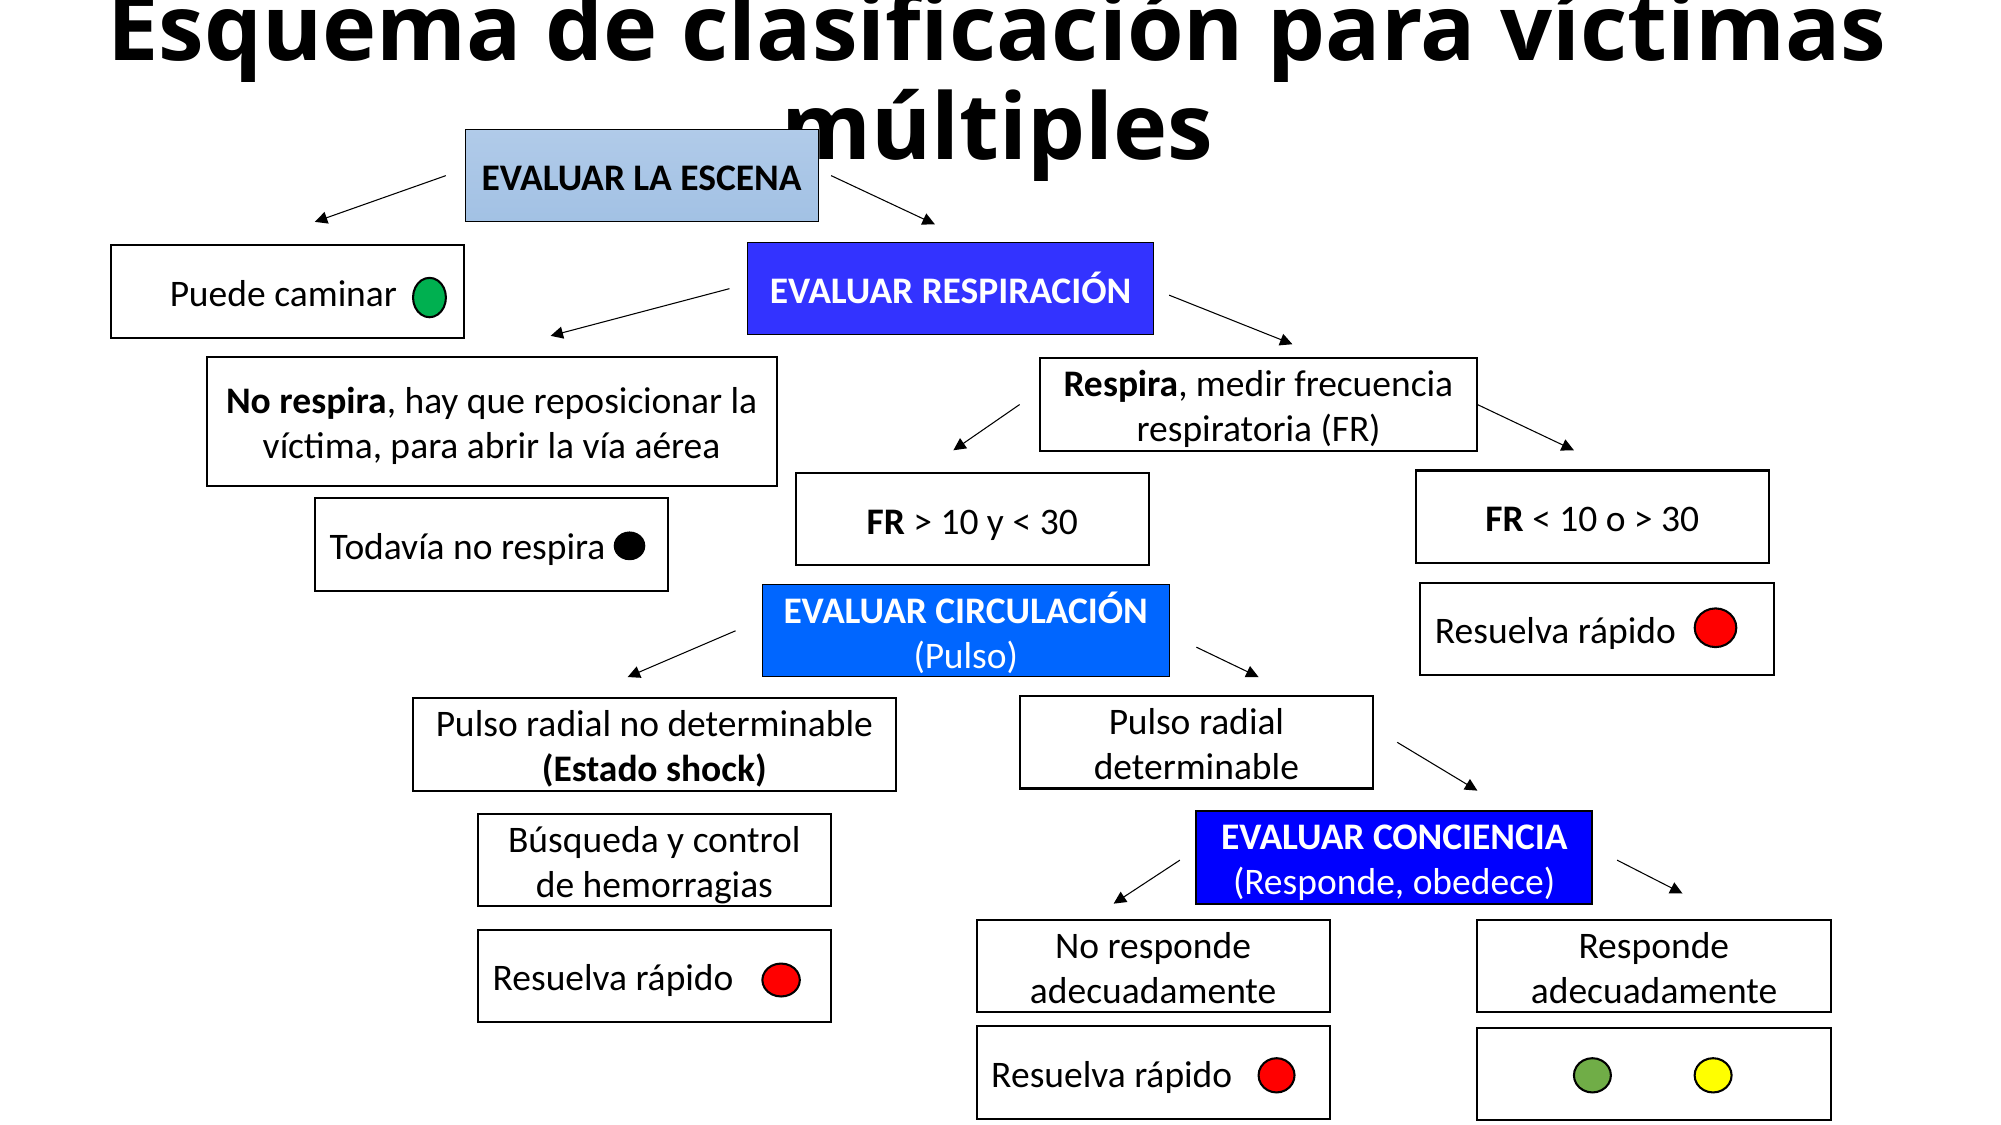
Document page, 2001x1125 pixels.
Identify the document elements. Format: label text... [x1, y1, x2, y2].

text_box [613, 531, 646, 561]
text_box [627, 630, 736, 677]
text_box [1169, 295, 1293, 345]
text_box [1477, 404, 1574, 451]
title Esquema de clasificación para víctimas múltiples [45, 22, 1950, 138]
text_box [550, 288, 730, 336]
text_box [1617, 860, 1683, 894]
text_box EVALUAR CIRCULACIÓN (Pulso) [762, 584, 1170, 677]
text_box Búsqueda y control de hemorragias [477, 813, 832, 907]
text_box FR < 10 o > 30 [1415, 469, 1770, 564]
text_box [1196, 647, 1259, 678]
text_box Puede caminar [110, 244, 465, 339]
text_box FR > 10 y < 30 [795, 472, 1150, 566]
text_box Responde adecuadamente [1476, 919, 1832, 1013]
text_box No respira, hay que reposicionar la víctima, para abrir la vía aérea [206, 356, 778, 487]
text_box EVALUAR CONCIENCIA (Responde, obedece) [1195, 810, 1593, 905]
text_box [1397, 742, 1478, 791]
text_box EVALUAR LA ESCENA [465, 129, 819, 222]
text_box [314, 175, 446, 222]
text_box [1476, 1027, 1832, 1121]
text_box [1693, 607, 1738, 649]
text_box Resuelva rápido [1419, 582, 1775, 676]
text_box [1113, 860, 1180, 904]
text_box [831, 175, 935, 225]
text_box Resuelva rápido [477, 929, 832, 1023]
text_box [953, 404, 1020, 451]
text_box [1572, 1057, 1612, 1094]
text_box EVALUAR RESPIRACIÓN [747, 242, 1154, 335]
text_box [761, 962, 801, 998]
text_box Resuelva rápido [976, 1025, 1331, 1120]
text_box No responde adecuadamente [976, 919, 1331, 1013]
text_box Todavía no respira [314, 497, 669, 592]
text_box [1693, 1057, 1733, 1094]
text_box Pulso radial no determinable (Estado shock) [412, 697, 897, 792]
text_box [411, 276, 447, 319]
text_box Respira, medir frecuencia respiratoria (FR) [1039, 357, 1478, 452]
text_box [1257, 1057, 1296, 1094]
text_box Pulso radial determinable [1019, 695, 1374, 790]
